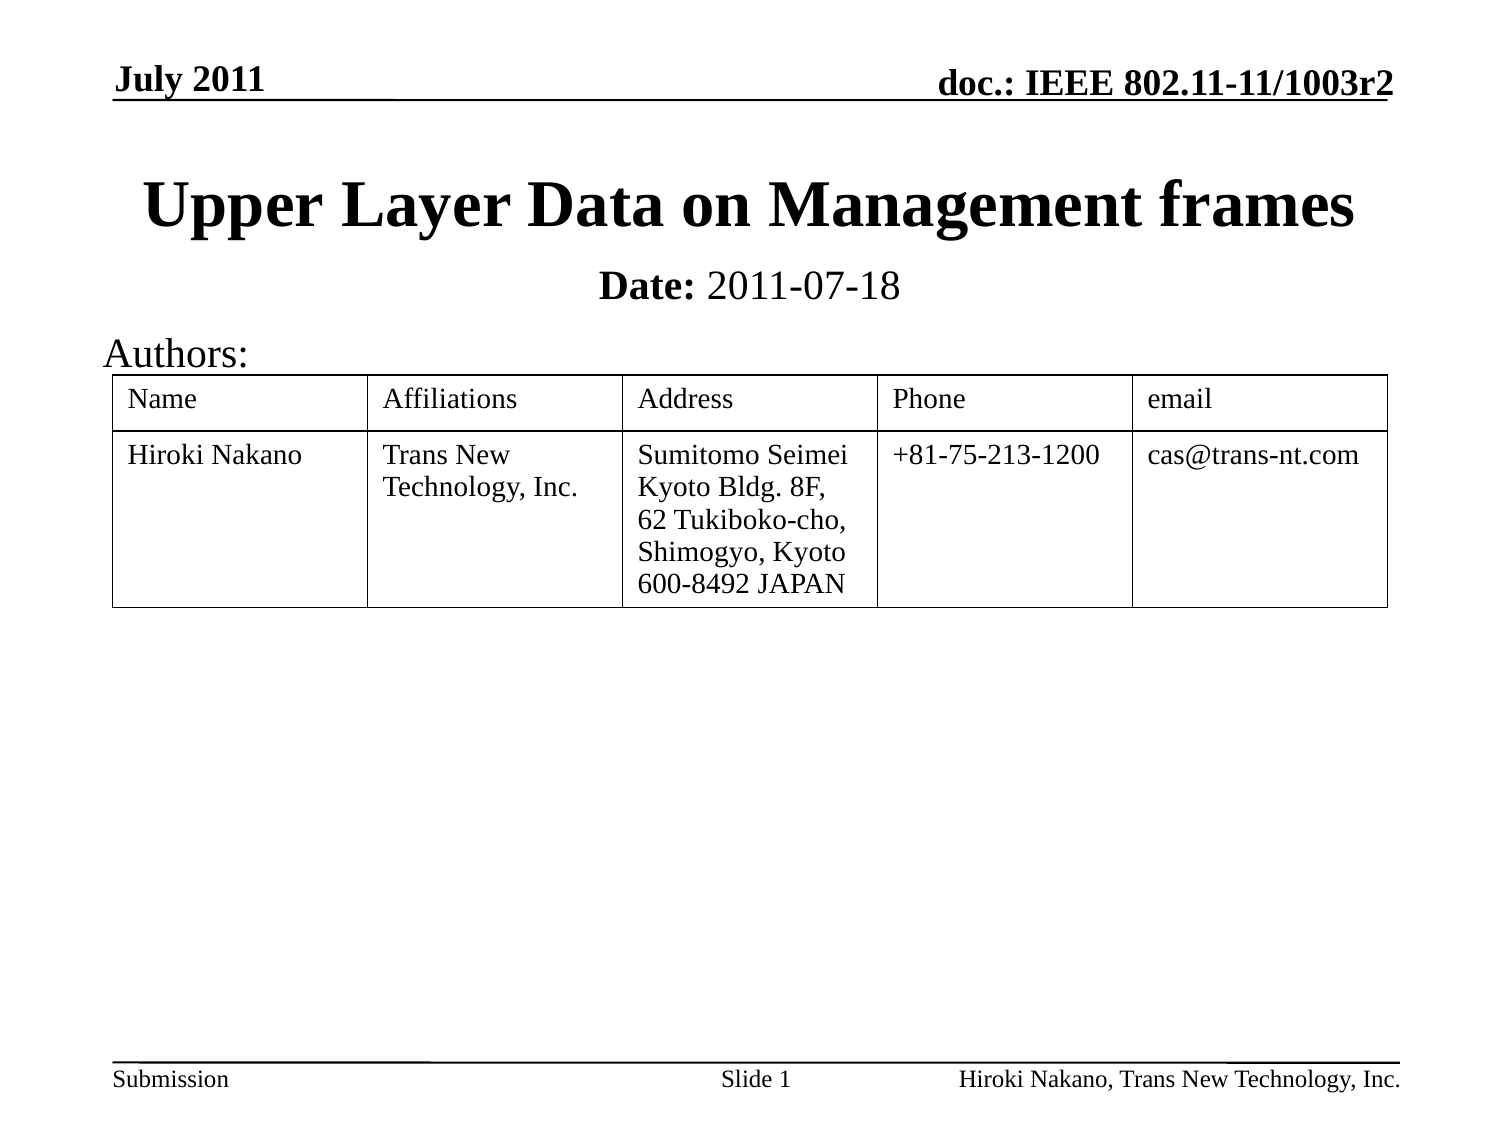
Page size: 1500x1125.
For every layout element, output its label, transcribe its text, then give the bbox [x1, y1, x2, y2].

footer Hiroki Nakano, Trans New Technology, Inc. [902, 1061, 1402, 1093]
table_cell Trans New Technology, Inc. [368, 432, 622, 607]
title Upper Layer Data on Management frames [112, 112, 1388, 249]
table_header Phone [878, 376, 1132, 430]
table_cell Hiroki Nakano [113, 432, 367, 607]
table_header email [1133, 376, 1387, 430]
table_cell +81-75-213-1200 [878, 432, 1132, 607]
table_header Affiliations [368, 376, 622, 430]
table_header Name [113, 376, 367, 430]
list Date: 2011-07-18 [112, 249, 1388, 316]
table_cell Sumitomo Seimei Kyoto Bldg. 8F, 62 Tukiboko-cho, Shimogyo, Kyoto 600-8492 JAPAN [623, 432, 877, 607]
table_cell cas@trans-nt.com [1133, 432, 1387, 607]
text_box Authors: [87, 318, 325, 381]
slide_number Slide 1 [712, 1061, 800, 1123]
table_header Address [623, 376, 877, 430]
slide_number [114, 54, 493, 100]
